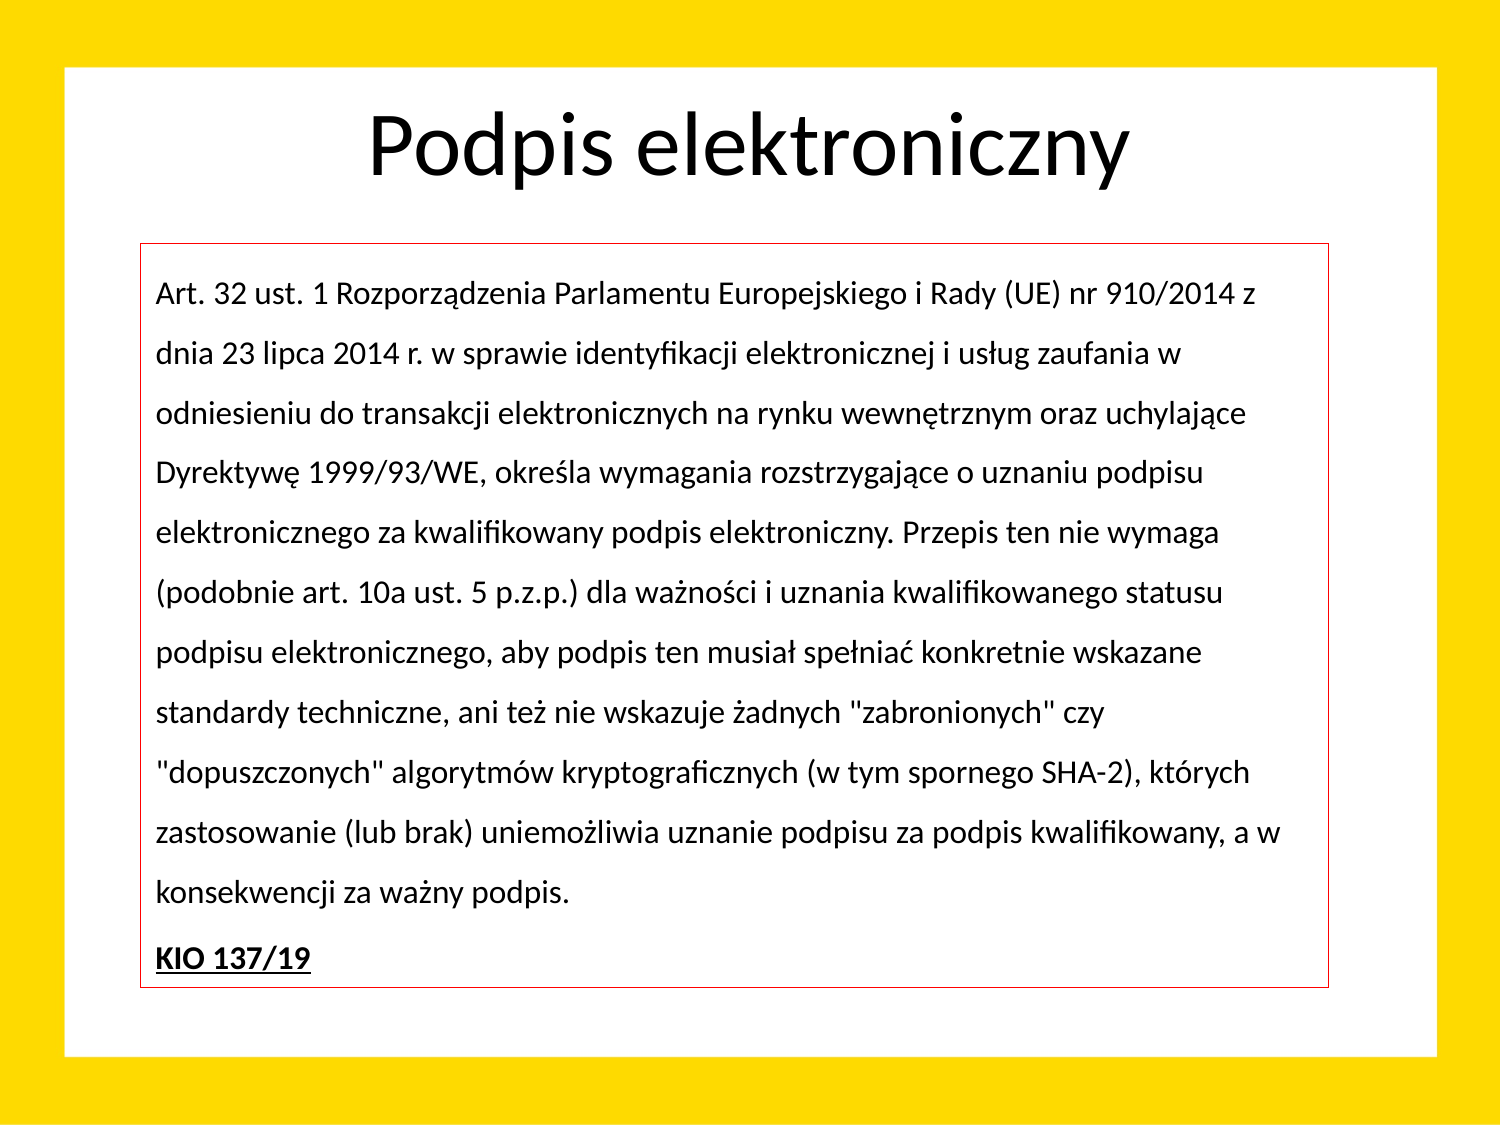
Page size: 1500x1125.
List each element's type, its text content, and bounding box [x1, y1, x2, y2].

title Podpis elektroniczny [75, 45, 1425, 233]
picture [0, 0, 1500, 1125]
list Art. 32 ust. 1 Rozporządzenia Parlamentu Europejskiego i Rady (UE) nr 910/2014 z dnia 23 lipca 2014 r. w sprawie identyfikacji elektronicznej i usług zaufania w odniesieniu do transakcji elektronicznych na rynku wewnętrznym oraz uchylające Dyrektywę 1999/93/WE, określa wymagania rozstrzygające o uznaniu podpisu elektronicznego za kwalifikowany podpis elektroniczny. Przepis ten nie wymaga (podobnie art. 10a ust. 5 p.z.p.) dla ważności i uznania kwalifikowanego statusu podpisu elektronicznego, aby podpis ten musiał spełniać konkretnie wskazane standardy techniczne, ani też nie wskazuje żadnych "zabronionych" czy "dopuszczonych" algorytmów kryptograficznych (w tym spornego SHA-2), których zastosowanie (lub brak) uniemożliwia uznanie podpisu za podpis kwalifikowany, a w konsekwencji za ważny podpis. KIO 137/19 [140, 243, 1329, 988]
